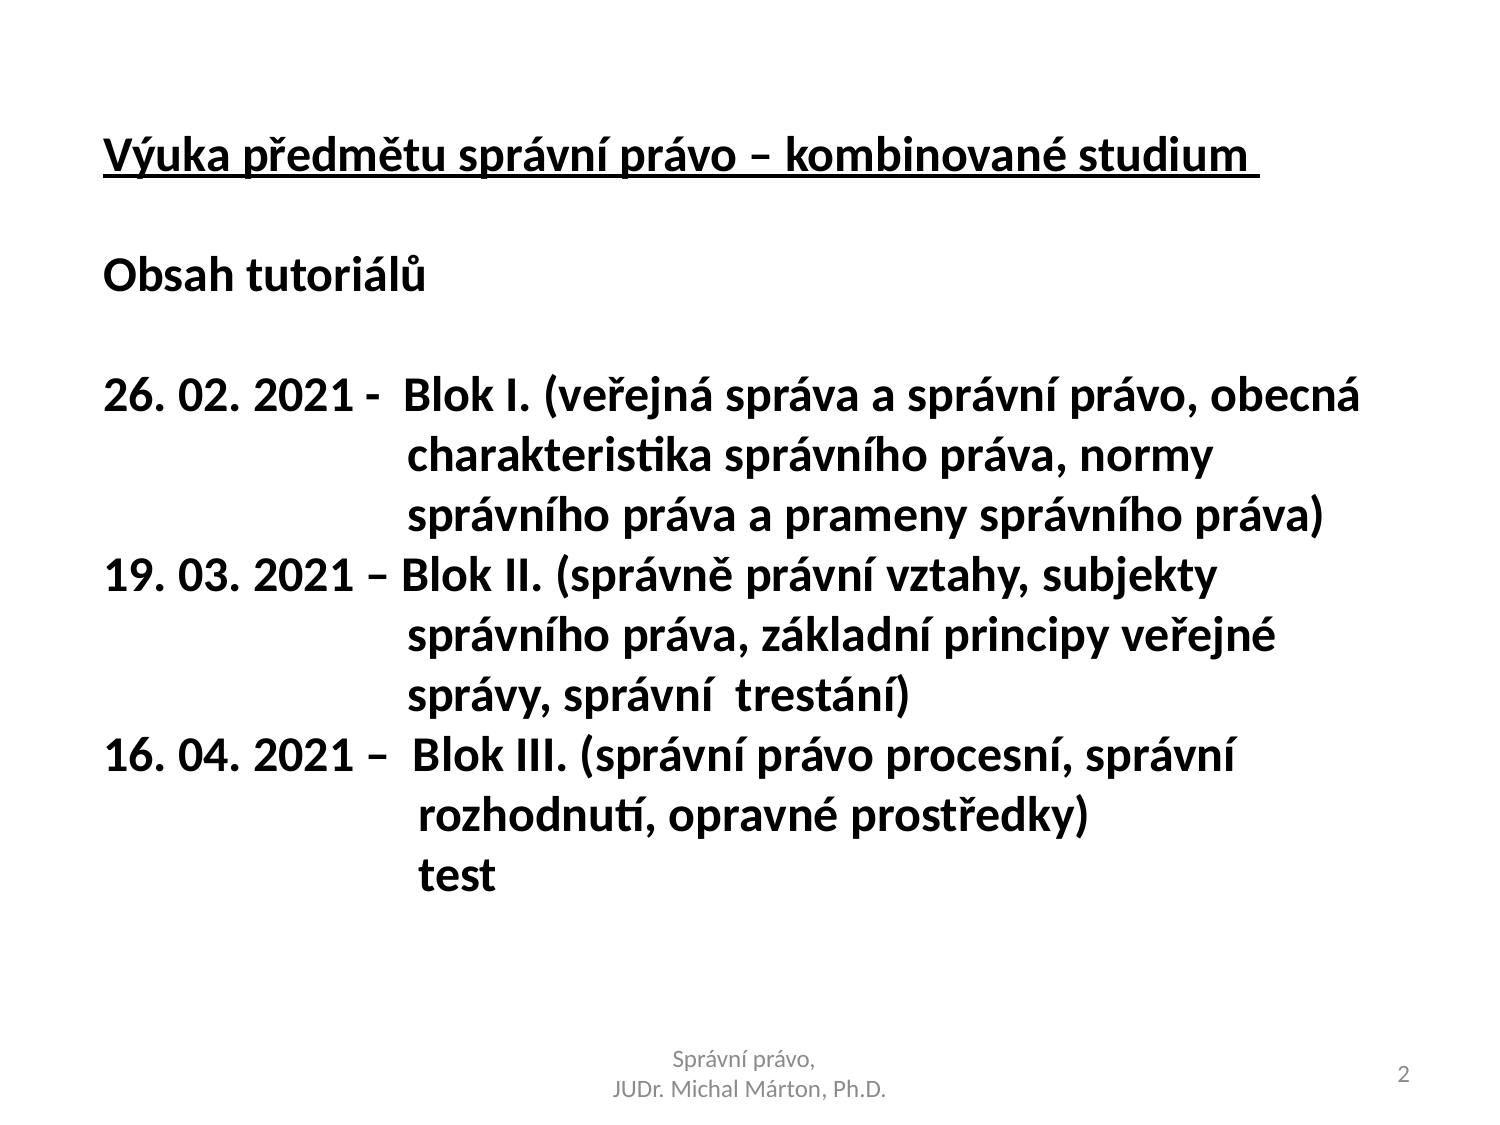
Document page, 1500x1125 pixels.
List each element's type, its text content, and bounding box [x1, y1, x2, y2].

slide_number 2 [1074, 1042, 1425, 1103]
text_box Výuka předmětu správní právo – kombinované studium Obsah tutoriálů 26. 02. 2021 - Blok I. (veřejná správa a správní právo, obecná charakteristika správního práva, normy správního práva a prameny správního práva) 19. 03. 2021 – Blok II. (správně právní vztahy, subjekty správního práva, základní principy veřejné správy, správní trestání) 16. 04. 2021 – Blok III. (správní právo procesní, správní rozhodnutí, opravné prostředky) test [88, 113, 1424, 909]
footer Správní právo, JUDr. Michal Márton, Ph.D. [512, 1042, 988, 1103]
